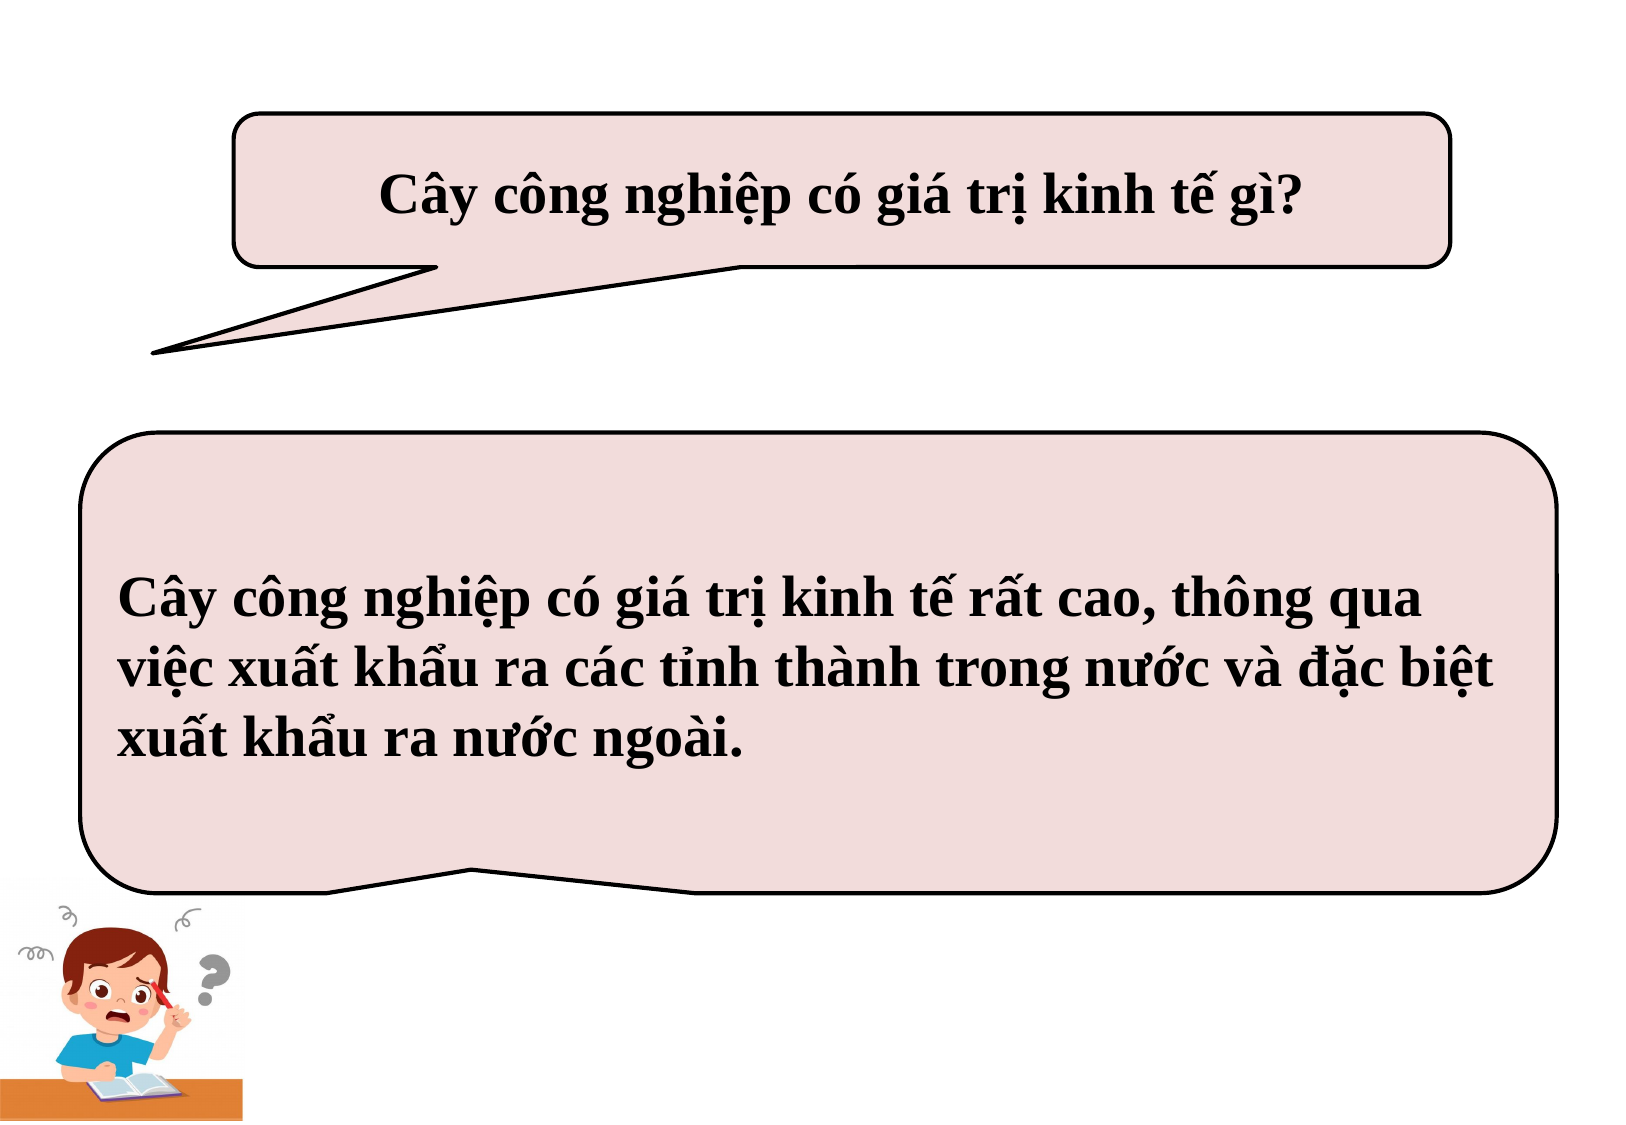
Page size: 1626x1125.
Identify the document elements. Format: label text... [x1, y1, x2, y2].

text_box Cây công nghiệp có giá trị kinh tế rất cao, thông qua việc xuất khẩu ra các tỉnh thành trong nước và đặc biệt xuất khẩu ra nước ngoài. [78, 430, 1559, 896]
text_box Cây công nghiệp có giá trị kinh tế gì? [150, 111, 1453, 356]
picture [0, 877, 245, 1122]
